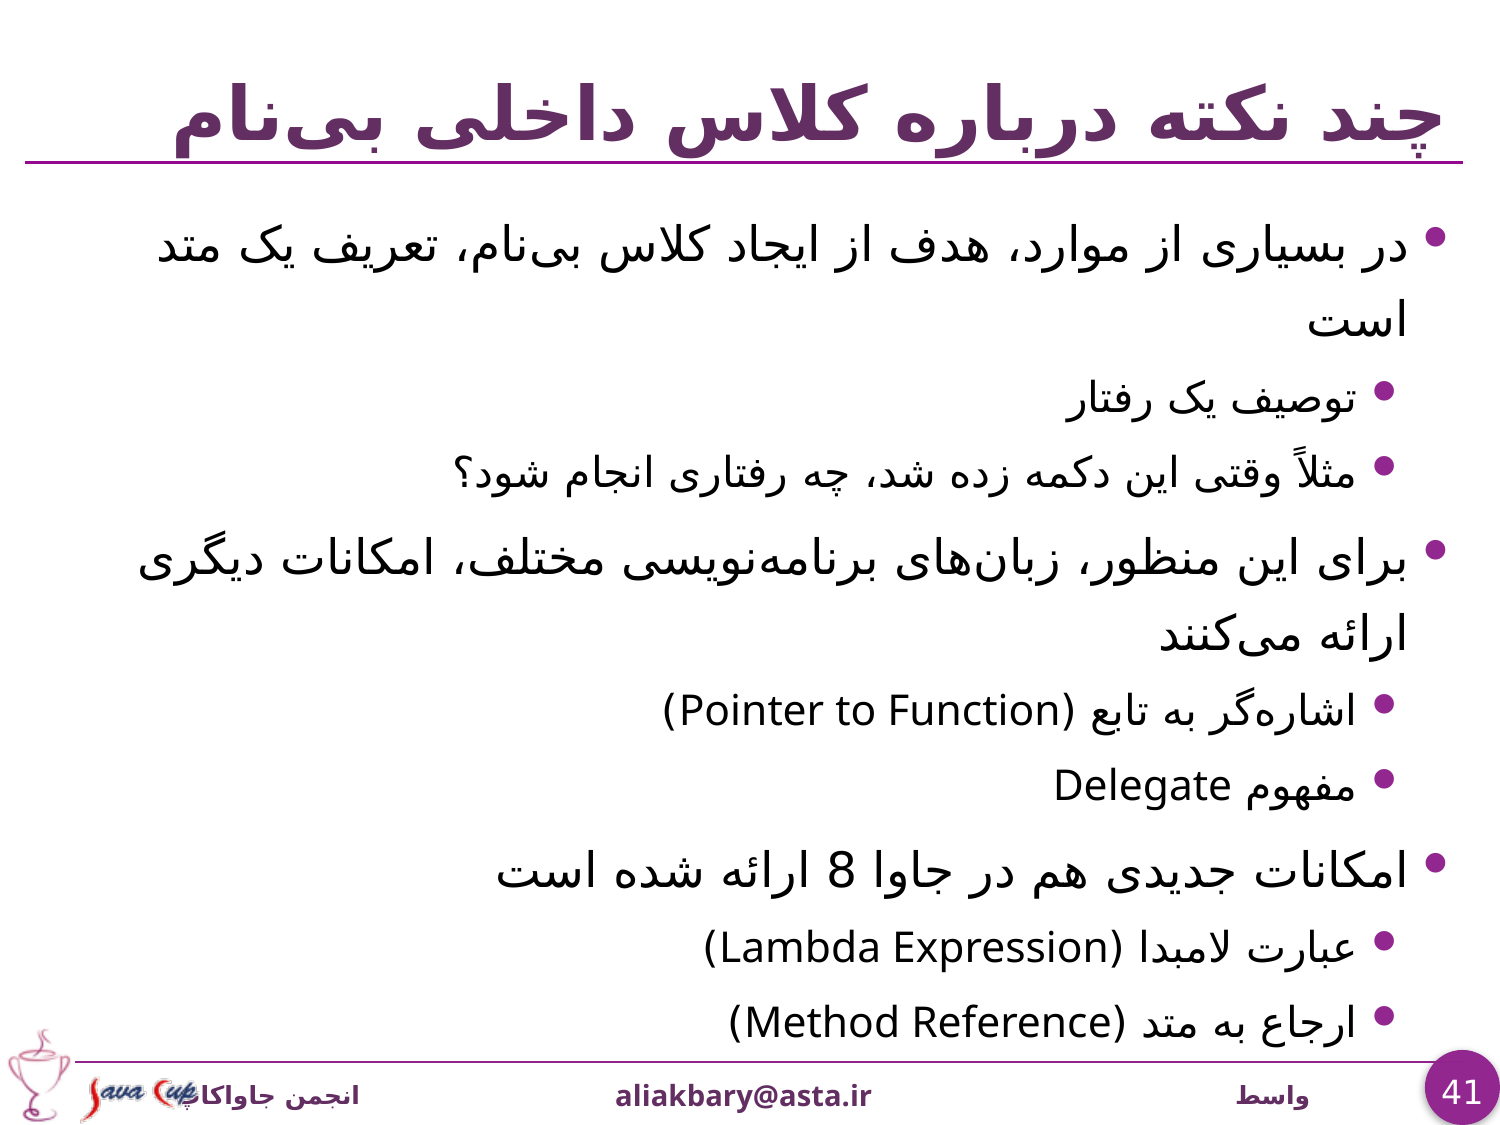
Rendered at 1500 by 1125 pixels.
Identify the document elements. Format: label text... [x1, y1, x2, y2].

picture [6, 1028, 75, 1125]
title چند نکته درباره کلاس داخلی بی‌نام [24, 37, 1463, 163]
picture [79, 1076, 200, 1125]
list در بسياری از موارد، هدف از ایجاد کلاس بی‌نام، تعریف یک متد است توصیف یک رفتار مثلاً وقتی این دکمه زده شد، چه رفتاری انجام شود؟ برای این منظور، زبان‌های برنامه‌نویسی مختلف، امکانات دیگری ارائه می‌کنند اشاره‌گر به تابع (Pointer to Function) مفهوم Delegate امکانات جدیدی هم در جاوا 8 ارائه شده است عبارت لامبدا (Lambda Expression) ارجاع به متد (Method Reference) [24, 187, 1463, 1063]
